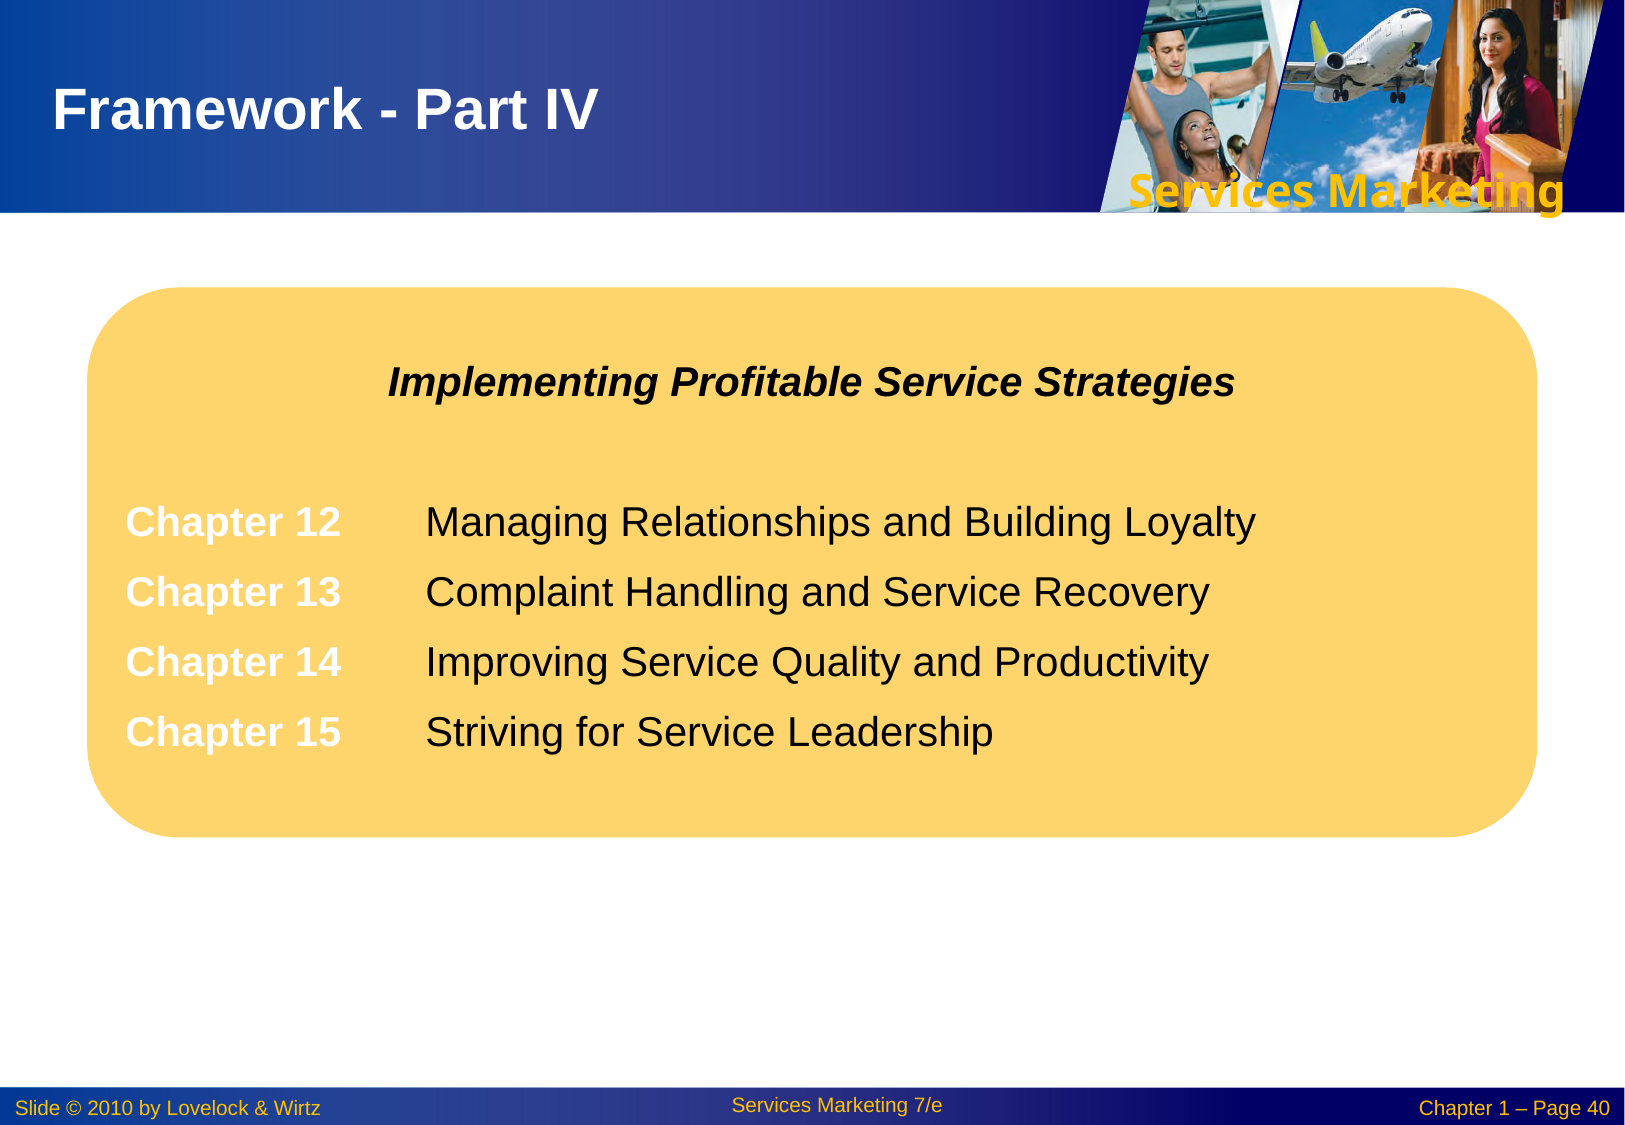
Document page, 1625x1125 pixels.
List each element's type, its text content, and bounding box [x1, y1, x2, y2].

picture [1100, 0, 1604, 213]
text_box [86, 287, 1538, 838]
picture [1162, 186, 1172, 192]
picture [1546, 187, 1556, 202]
title Framework - Part IV [36, 37, 1088, 176]
